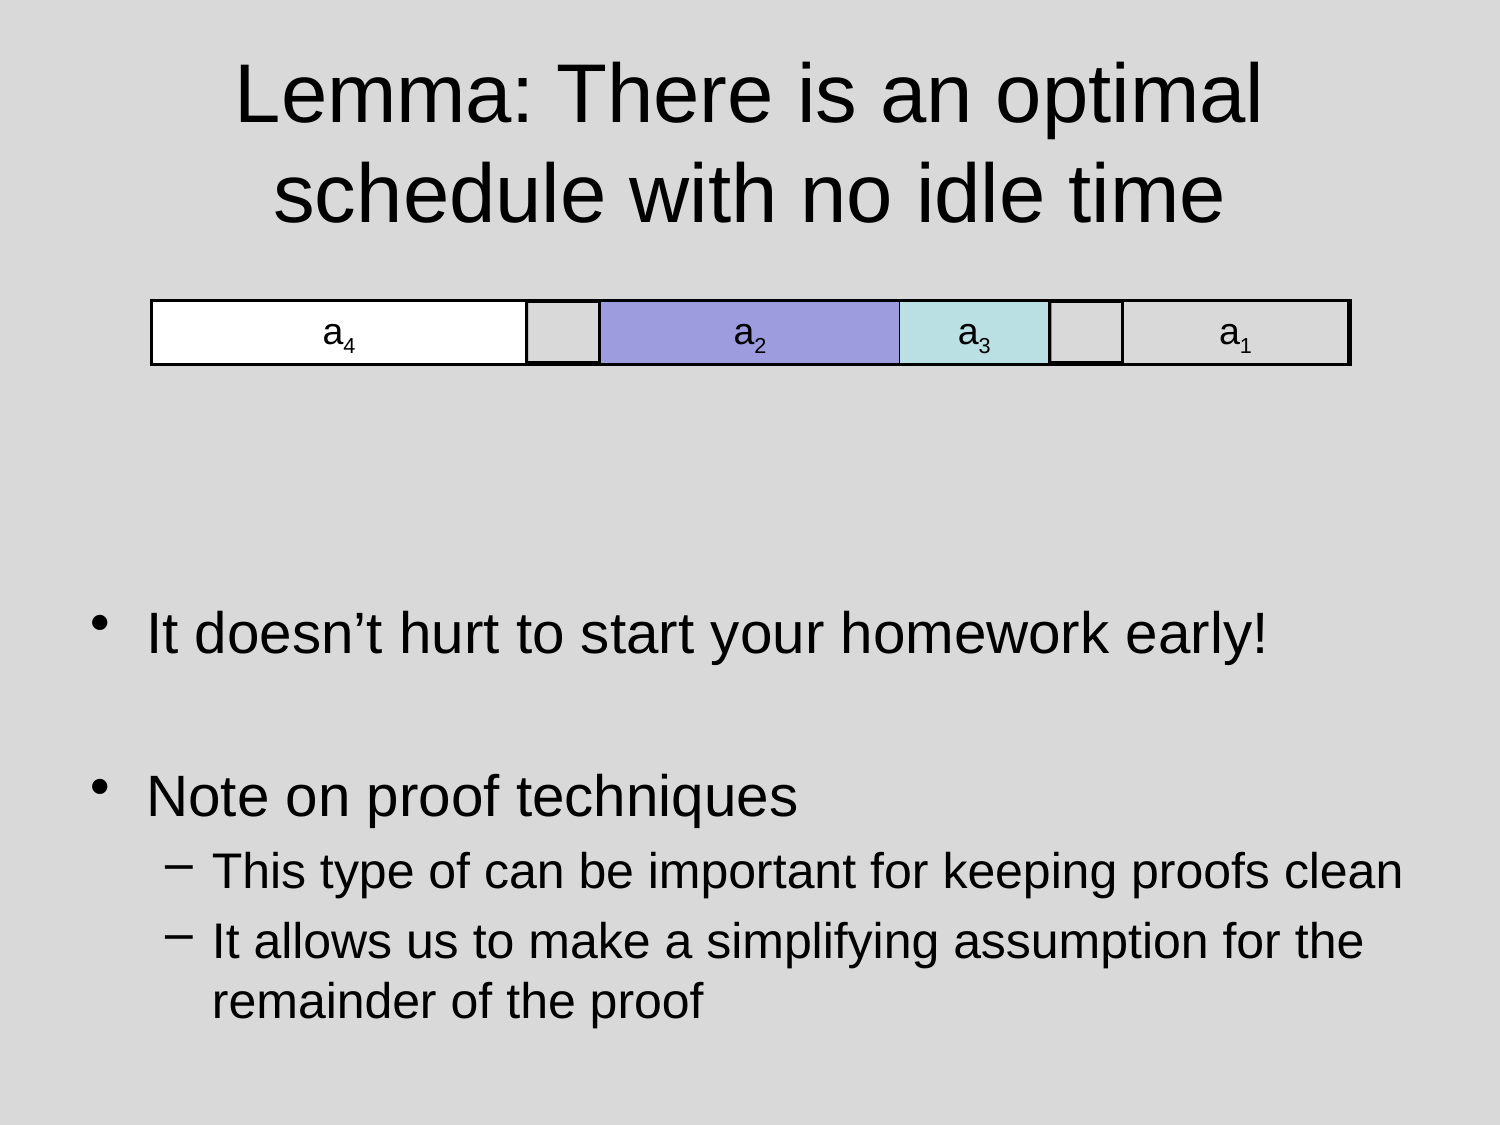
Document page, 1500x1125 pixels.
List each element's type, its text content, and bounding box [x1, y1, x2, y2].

text_box [526, 301, 600, 364]
list It doesn’t hurt to start your homework early! Note on proof techniques This type of can be important for keeping proofs clean It allows us to make a simplifying assumption for the remainder of the proof [75, 587, 1425, 1073]
text_box a4 [152, 301, 526, 364]
title Lemma: There is an optimal schedule with no idle time [75, 45, 1425, 233]
text_box [1049, 301, 1123, 364]
text_box a2 [600, 301, 899, 364]
text_box a1 [1123, 301, 1348, 364]
text_box a3 [899, 301, 1049, 364]
